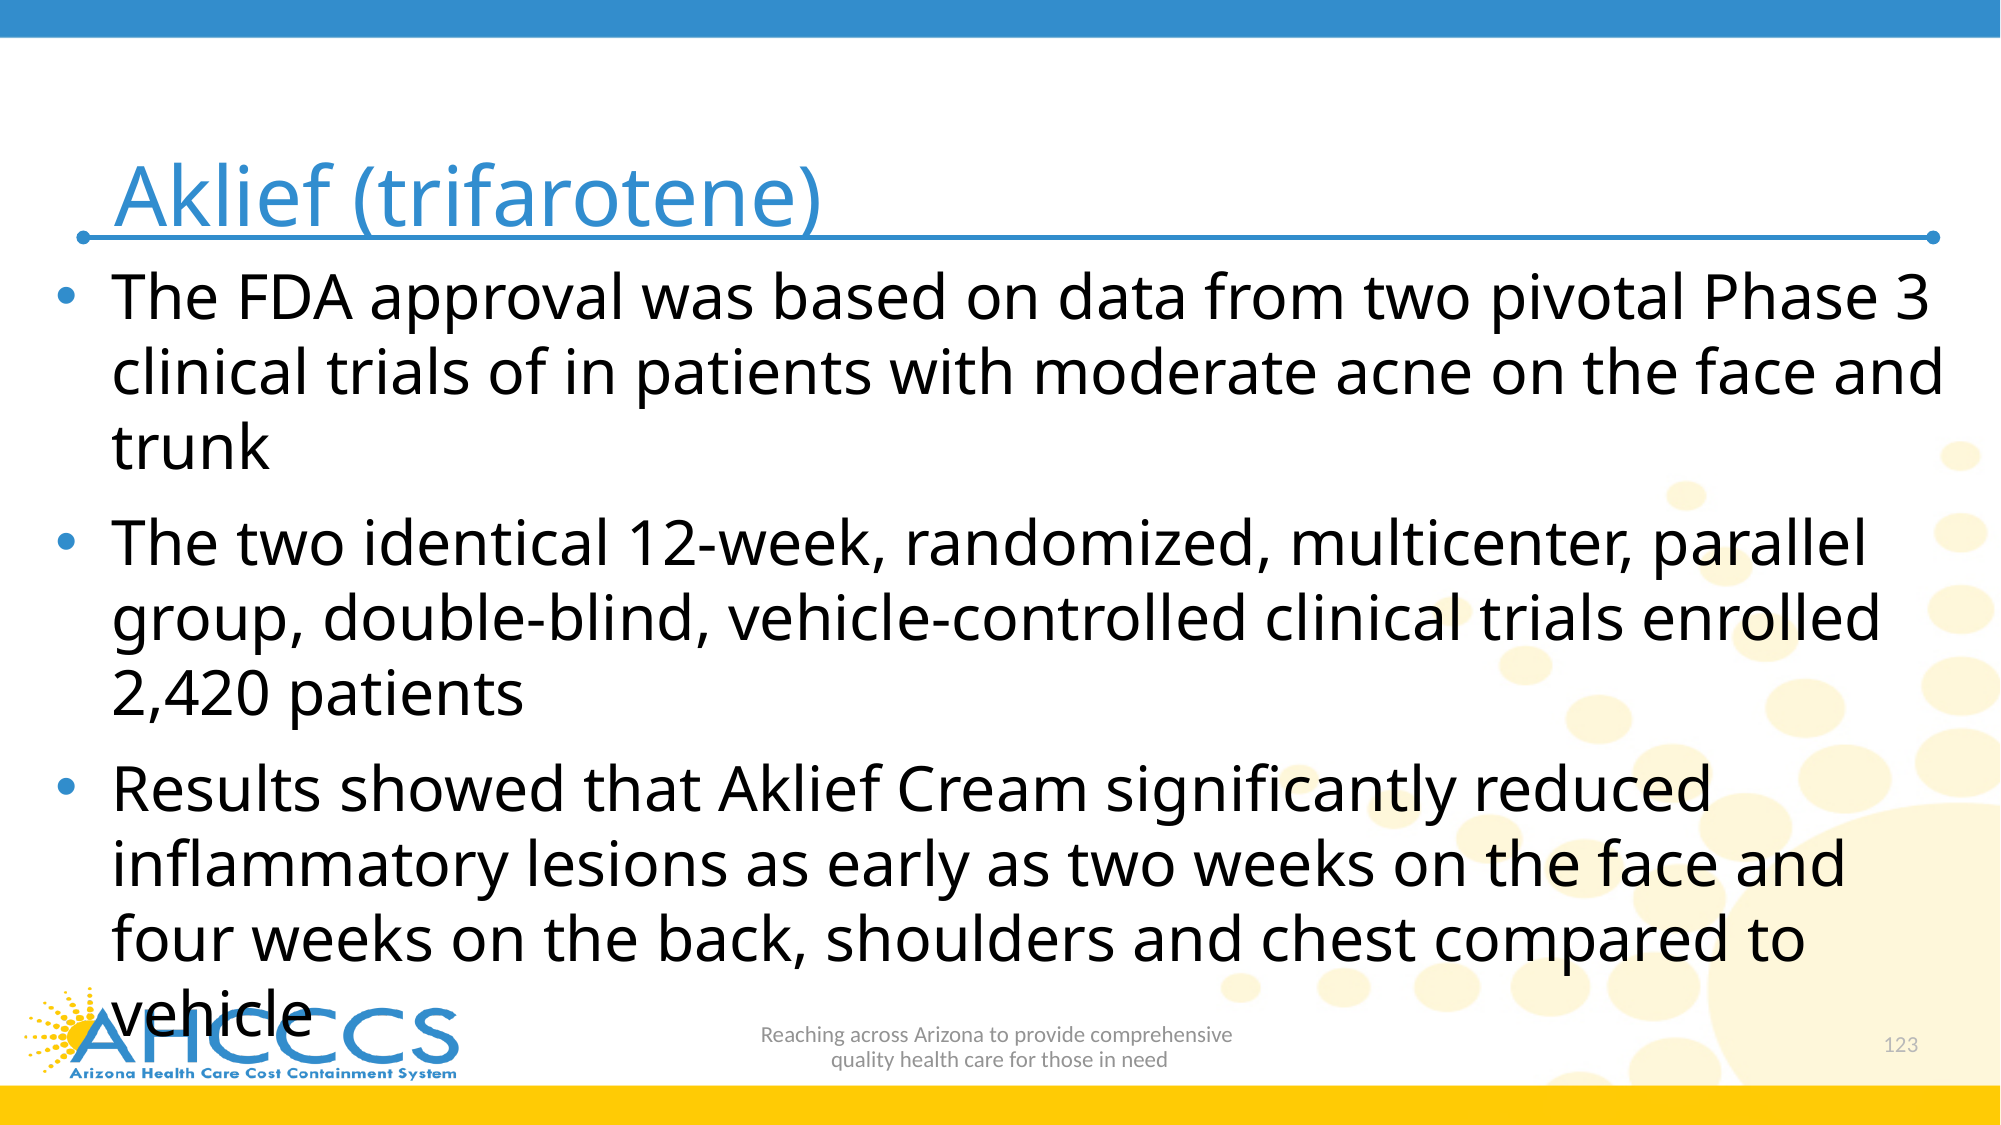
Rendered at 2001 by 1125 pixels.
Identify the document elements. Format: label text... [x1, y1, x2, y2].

footer Reaching across Arizona to provide comprehensive quality health care for those in need [0, 1016, 2000, 1079]
picture [0, 0, 2001, 1125]
title Aklief (trifarotene) [99, 50, 1917, 249]
slide_number 123 [1466, 1016, 1934, 1064]
list The FDA approval was based on data from two pivotal Phase 3 clinical trials of in patients with moderate acne on the face and trunk The two identical 12-week, randomized, multicenter, parallel group, double-blind, vehicle-controlled clinical trials enrolled 2,420 patients Results showed that Aklief Cream significantly reduced inflammatory lesions as early as two weeks on the face and four weeks on the back, shoulders and chest compared to vehicle [40, 249, 1967, 980]
